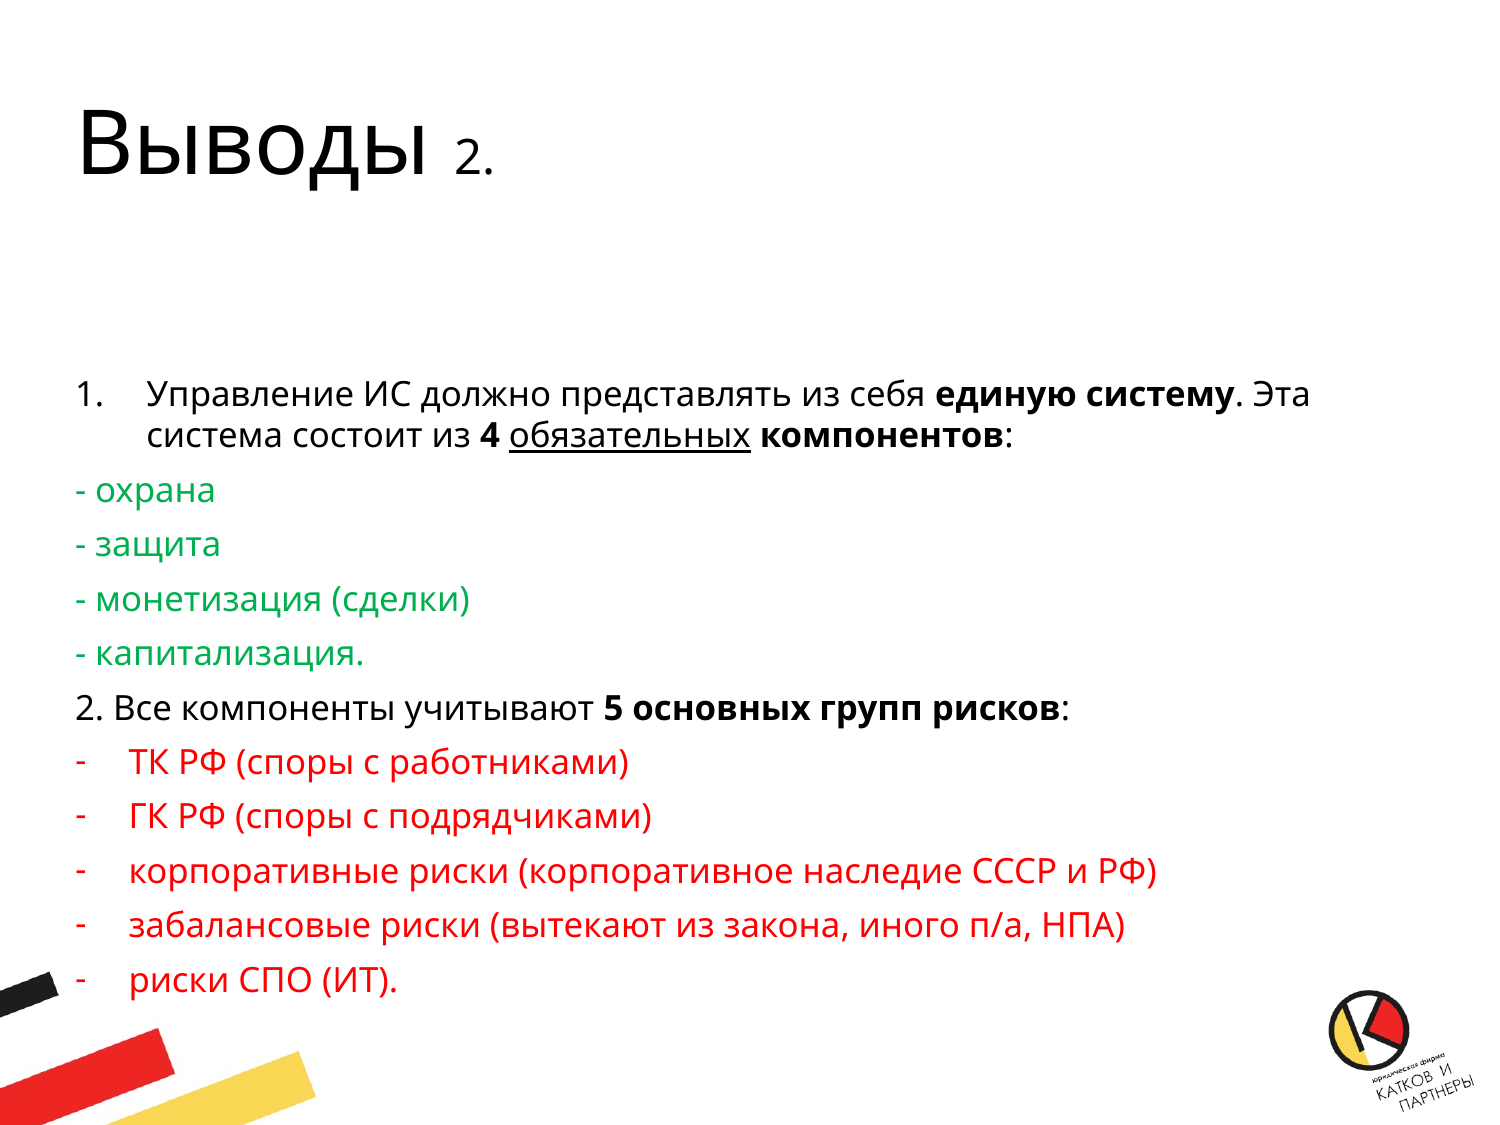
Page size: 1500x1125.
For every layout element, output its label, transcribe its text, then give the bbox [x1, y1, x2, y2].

list Управление ИС должно представлять из себя единую систему. Эта система состоит из 4 обязательных компонентов: - охрана - защита - монетизация (сделки) - капитализация. 2. Все компоненты учитывают 5 основных групп рисков: ТК РФ (споры с работниками) ГК РФ (споры с подрядчиками) корпоративные риски (корпоративное наследие СССР и РФ) забалансовые риски (вытекают из закона, иного п/а, НПА) риски СПО (ИТ). [74, 261, 1426, 1006]
picture [0, 0, 1500, 1125]
title Выводы 2. [74, 44, 1426, 234]
